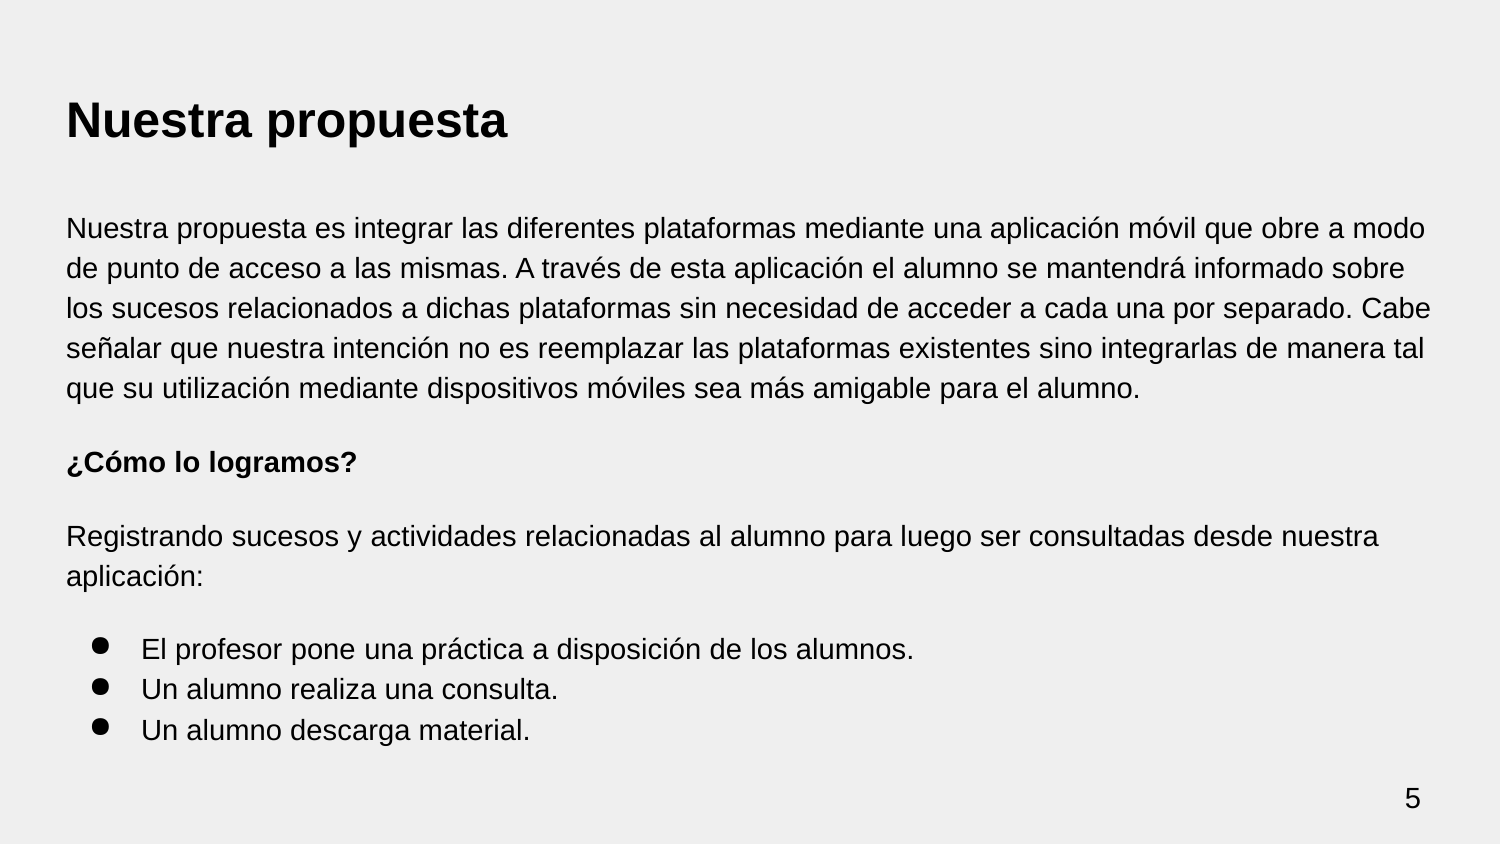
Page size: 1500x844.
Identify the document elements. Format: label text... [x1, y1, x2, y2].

list Nuestra propuesta es integrar las diferentes plataformas mediante una aplicación móvil que obre a modo de punto de acceso a las mismas. A través de esta aplicación el alumno se mantendrá informado sobre los sucesos relacionados a dichas plataformas sin necesidad de acceder a cada una por separado. Cabe señalar que nuestra intención no es reemplazar las plataformas existentes sino integrarlas de manera tal que su utilización mediante dispositivos móviles sea más amigable para el alumno. ¿Cómo lo logramos? Registrando sucesos y actividades relacionadas al alumno para luego ser consultadas desde nuestra aplicación: El profesor pone una práctica a disposición de los alumnos. Un alumno realiza una consulta. Un alumno descarga material. [51, 189, 1449, 750]
slide_number ‹#› [1389, 764, 1480, 830]
title Nuestra propuesta [51, 72, 1449, 167]
